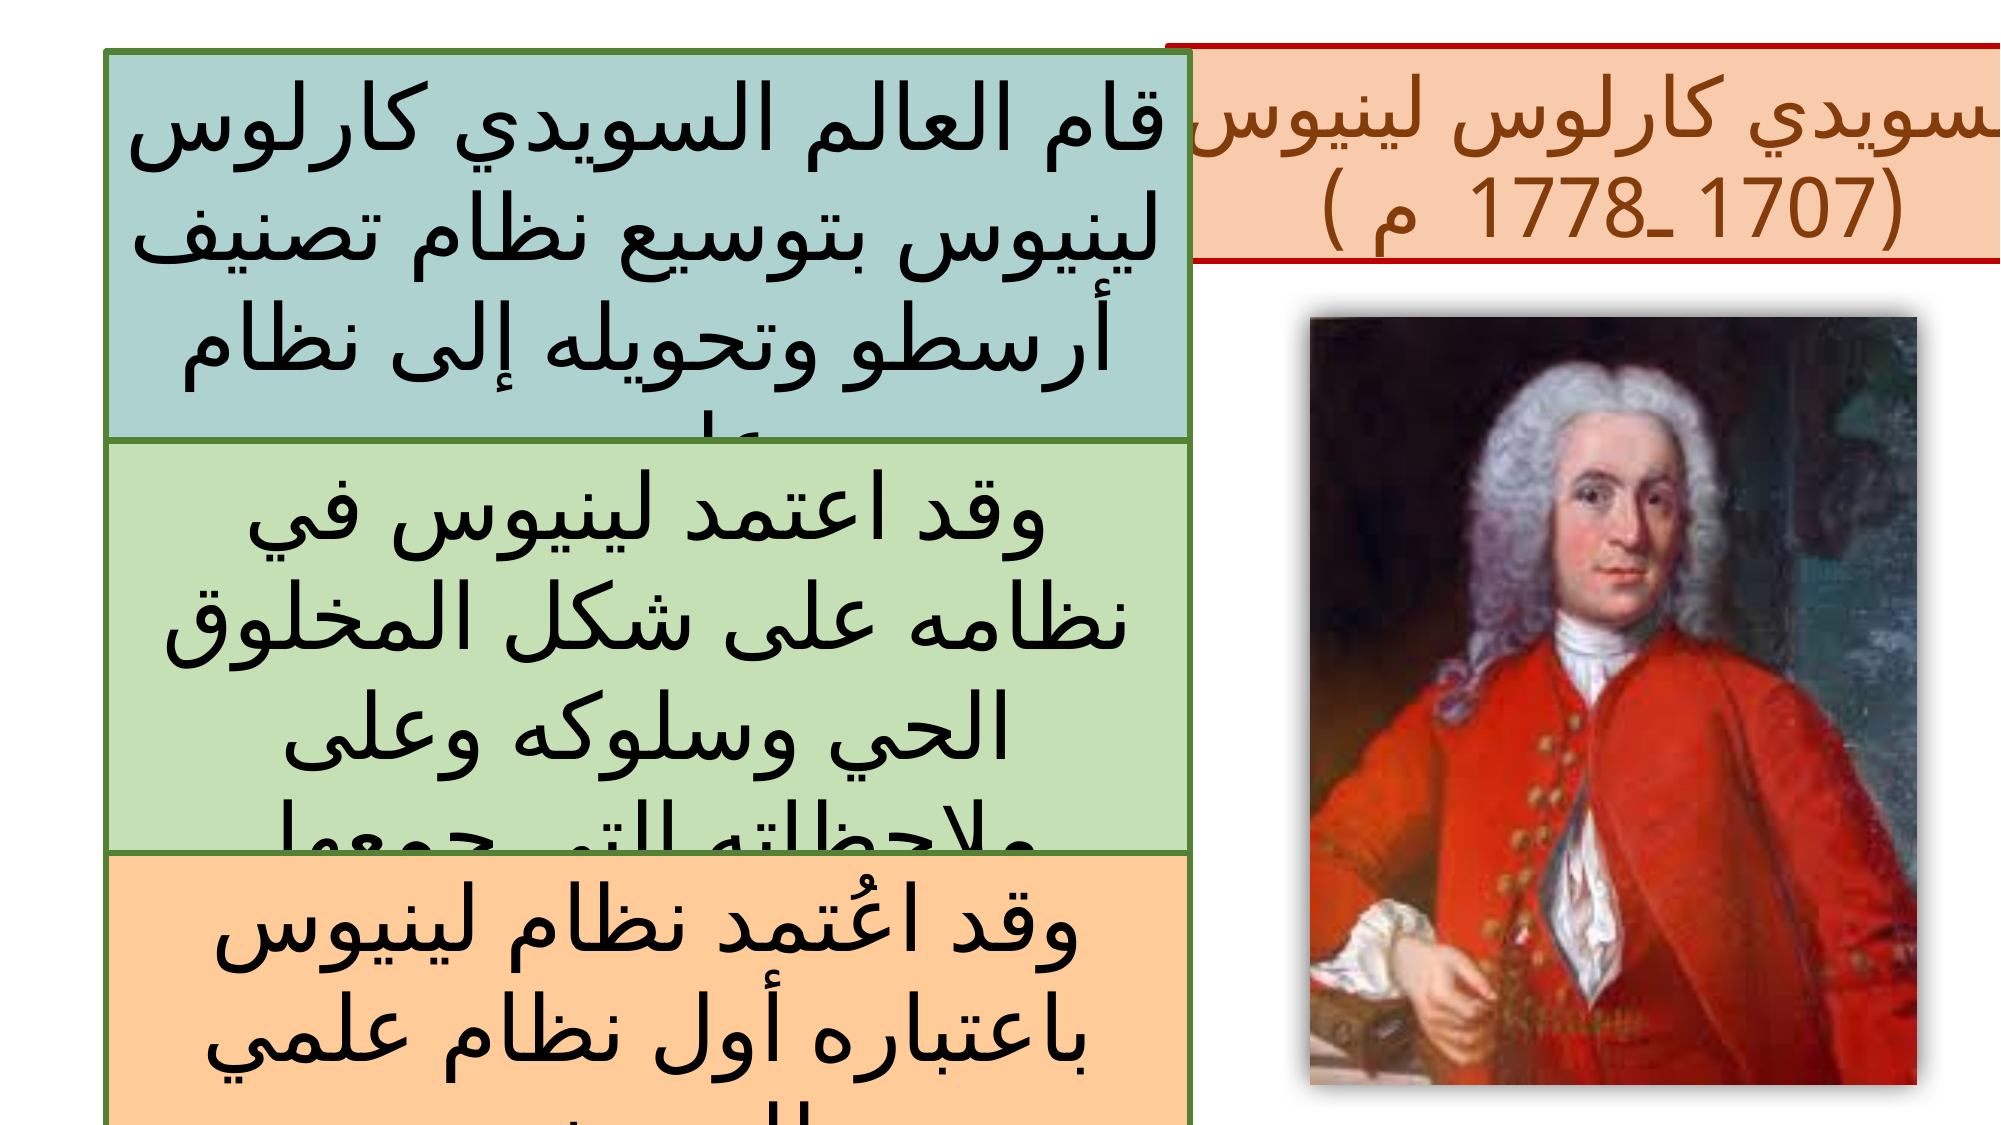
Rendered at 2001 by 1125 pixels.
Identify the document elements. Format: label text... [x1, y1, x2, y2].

text_box وقد اعتمد لينيوس في نظامه على شكل المخلوق الحي وسلوكه وعلى ملاحظاته التي جمعها [106, 440, 1190, 852]
text_box وقد اعُتمد نظام لينيوس باعتباره أول نظام علمي للتصنيف [106, 852, 1190, 1125]
text_box السويدي كارلوس لينيوس (1707 ـ1778 م ) [1167, 46, 2000, 262]
text_box قام العالم السويدي كارلوس لينيوس بتوسيع نظام تصنيف أرسطو وتحويله إلى نظام علمي [106, 51, 1190, 440]
picture [1310, 317, 1917, 1085]
